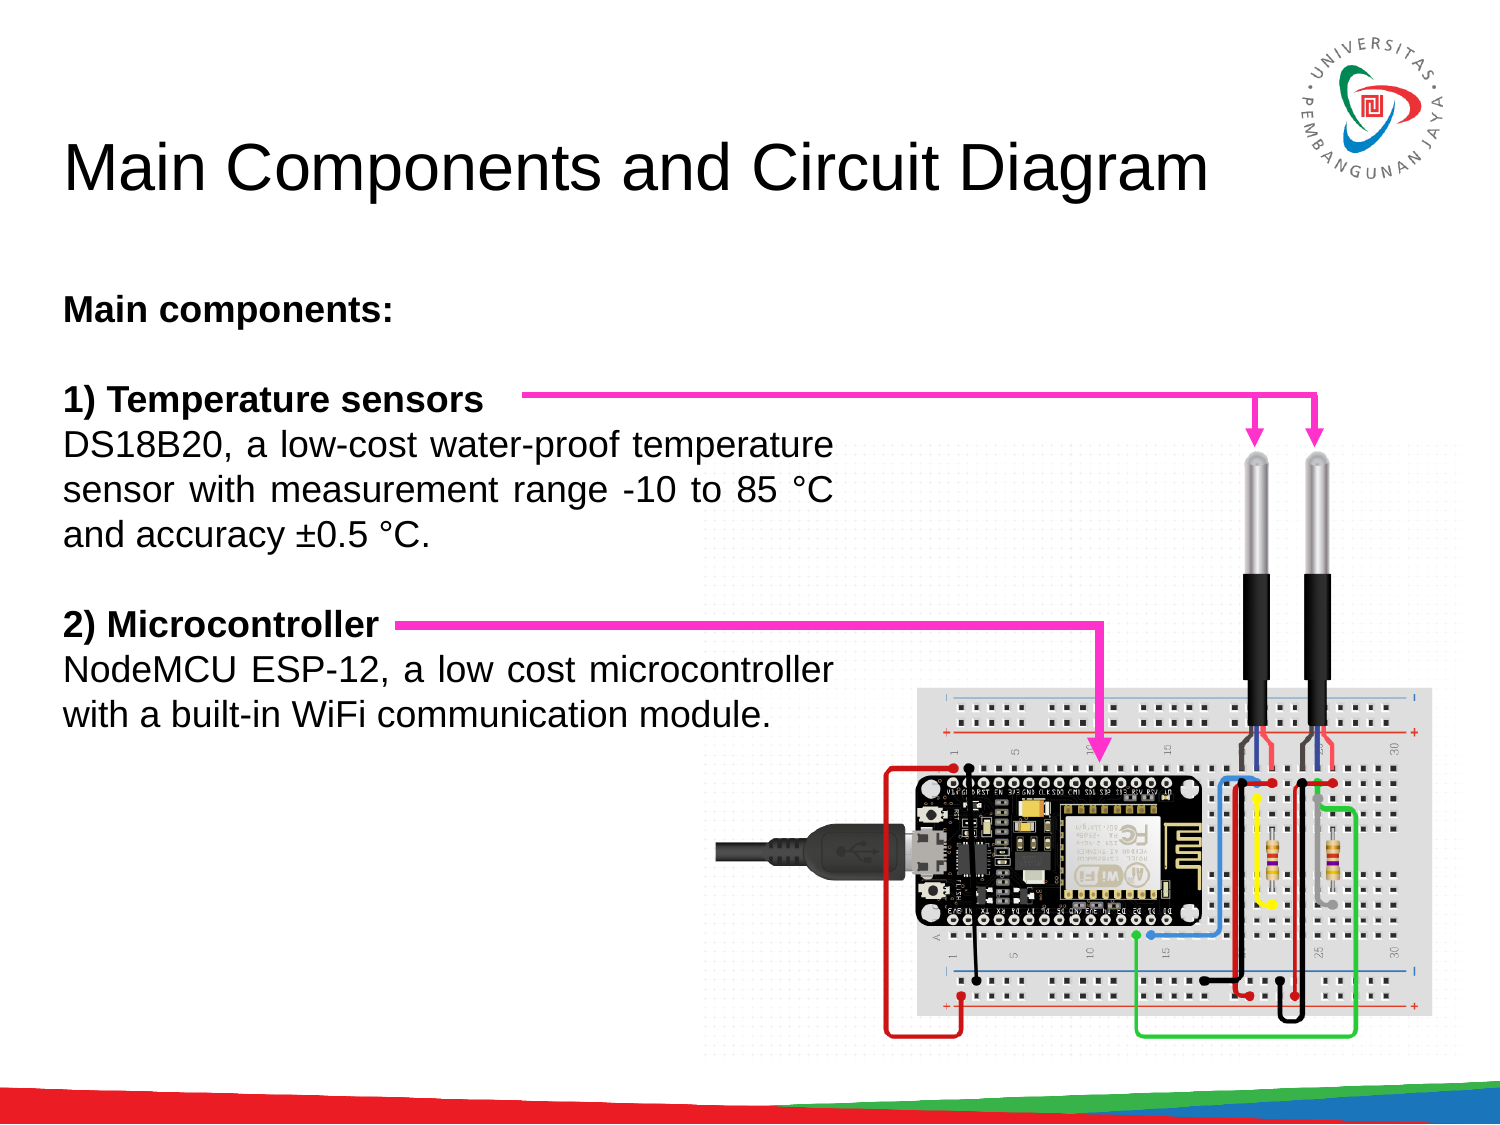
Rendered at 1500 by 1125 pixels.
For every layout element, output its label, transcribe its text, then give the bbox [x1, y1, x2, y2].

title Main Components and Circuit Diagram [48, 59, 1397, 278]
picture [1301, 37, 1443, 179]
text_box Main components: 1) Temperature sensors DS18B20, a low-cost water-proof temperature sensor with measurement range -10 to 85 °C and accuracy ±0.5 °C. 2) Microcontroller NodeMCU ESP-12, a low cost microcontroller with a built-in WiFi communication module. [48, 277, 850, 787]
picture [0, 1081, 1500, 1124]
picture [670, 434, 1500, 1066]
